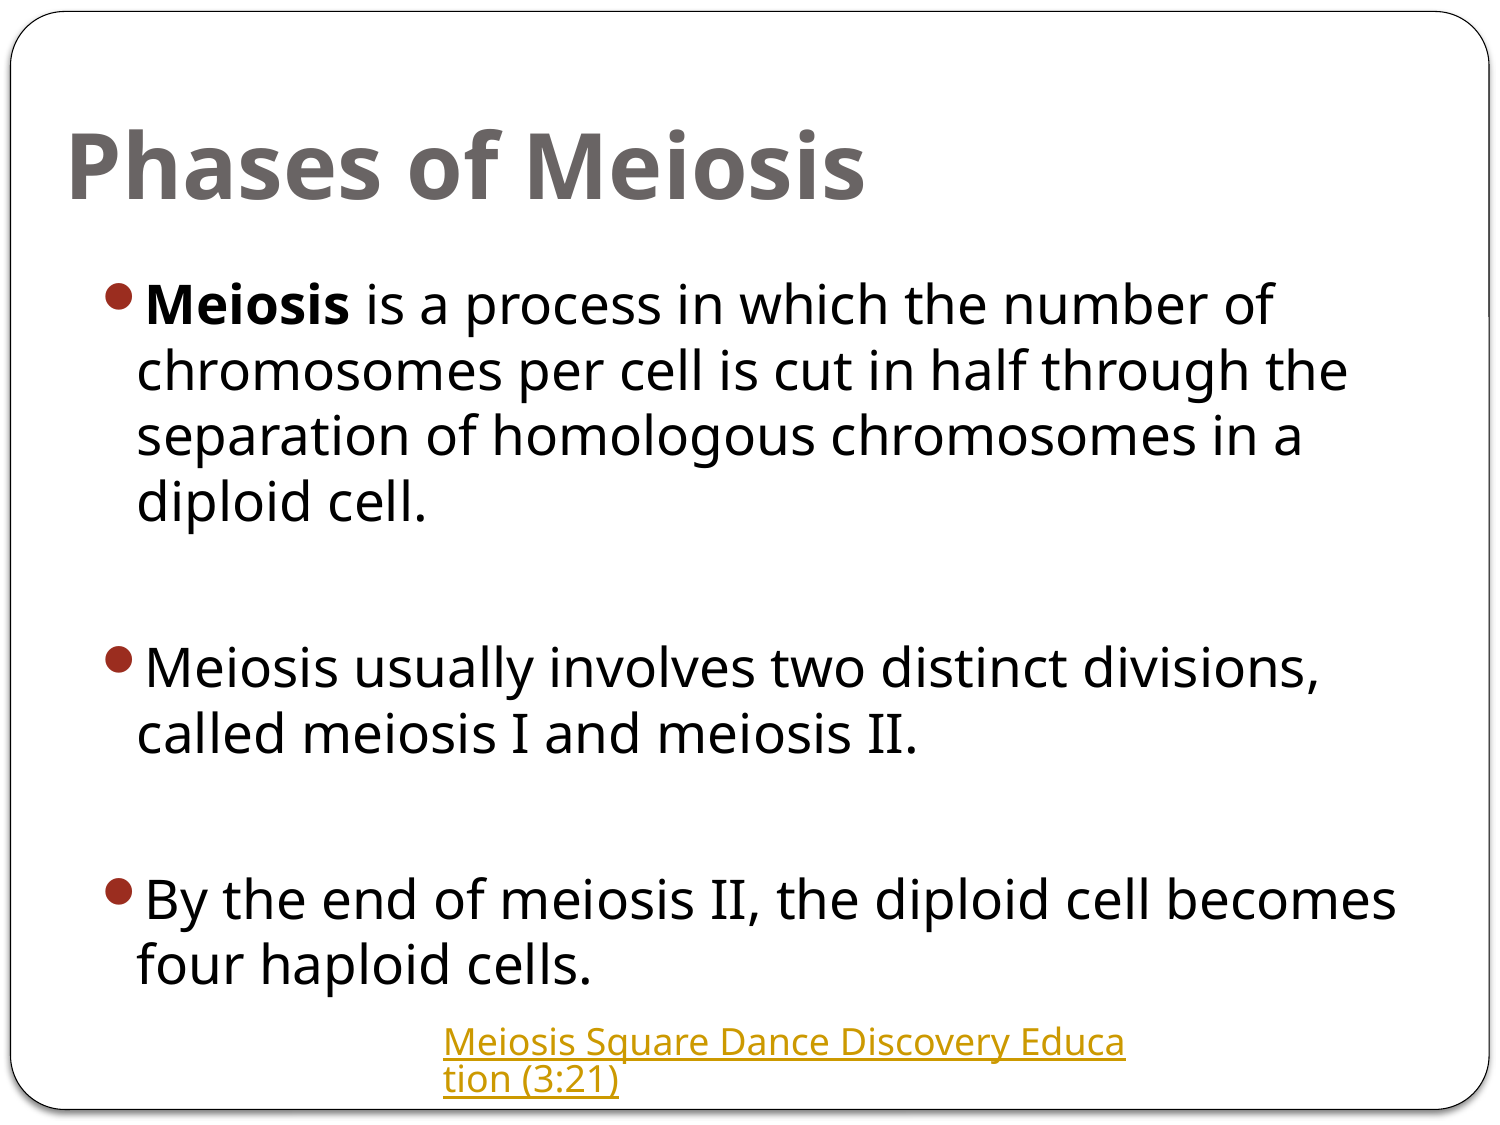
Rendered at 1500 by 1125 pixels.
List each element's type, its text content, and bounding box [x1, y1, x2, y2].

list Meiosis is a process in which the number of chromosomes per cell is cut in half through the separation of homologous chromosomes in a diploid cell. Meiosis usually involves two distinct divisions, called meiosis I and meiosis II. By the end of meiosis II, the diploid cell becomes four haploid cells. [37, 262, 1425, 1005]
text_box Meiosis Square Dance Discovery Education (3:21) [428, 1010, 1154, 1077]
title Phases of Meiosis [50, 45, 1425, 233]
